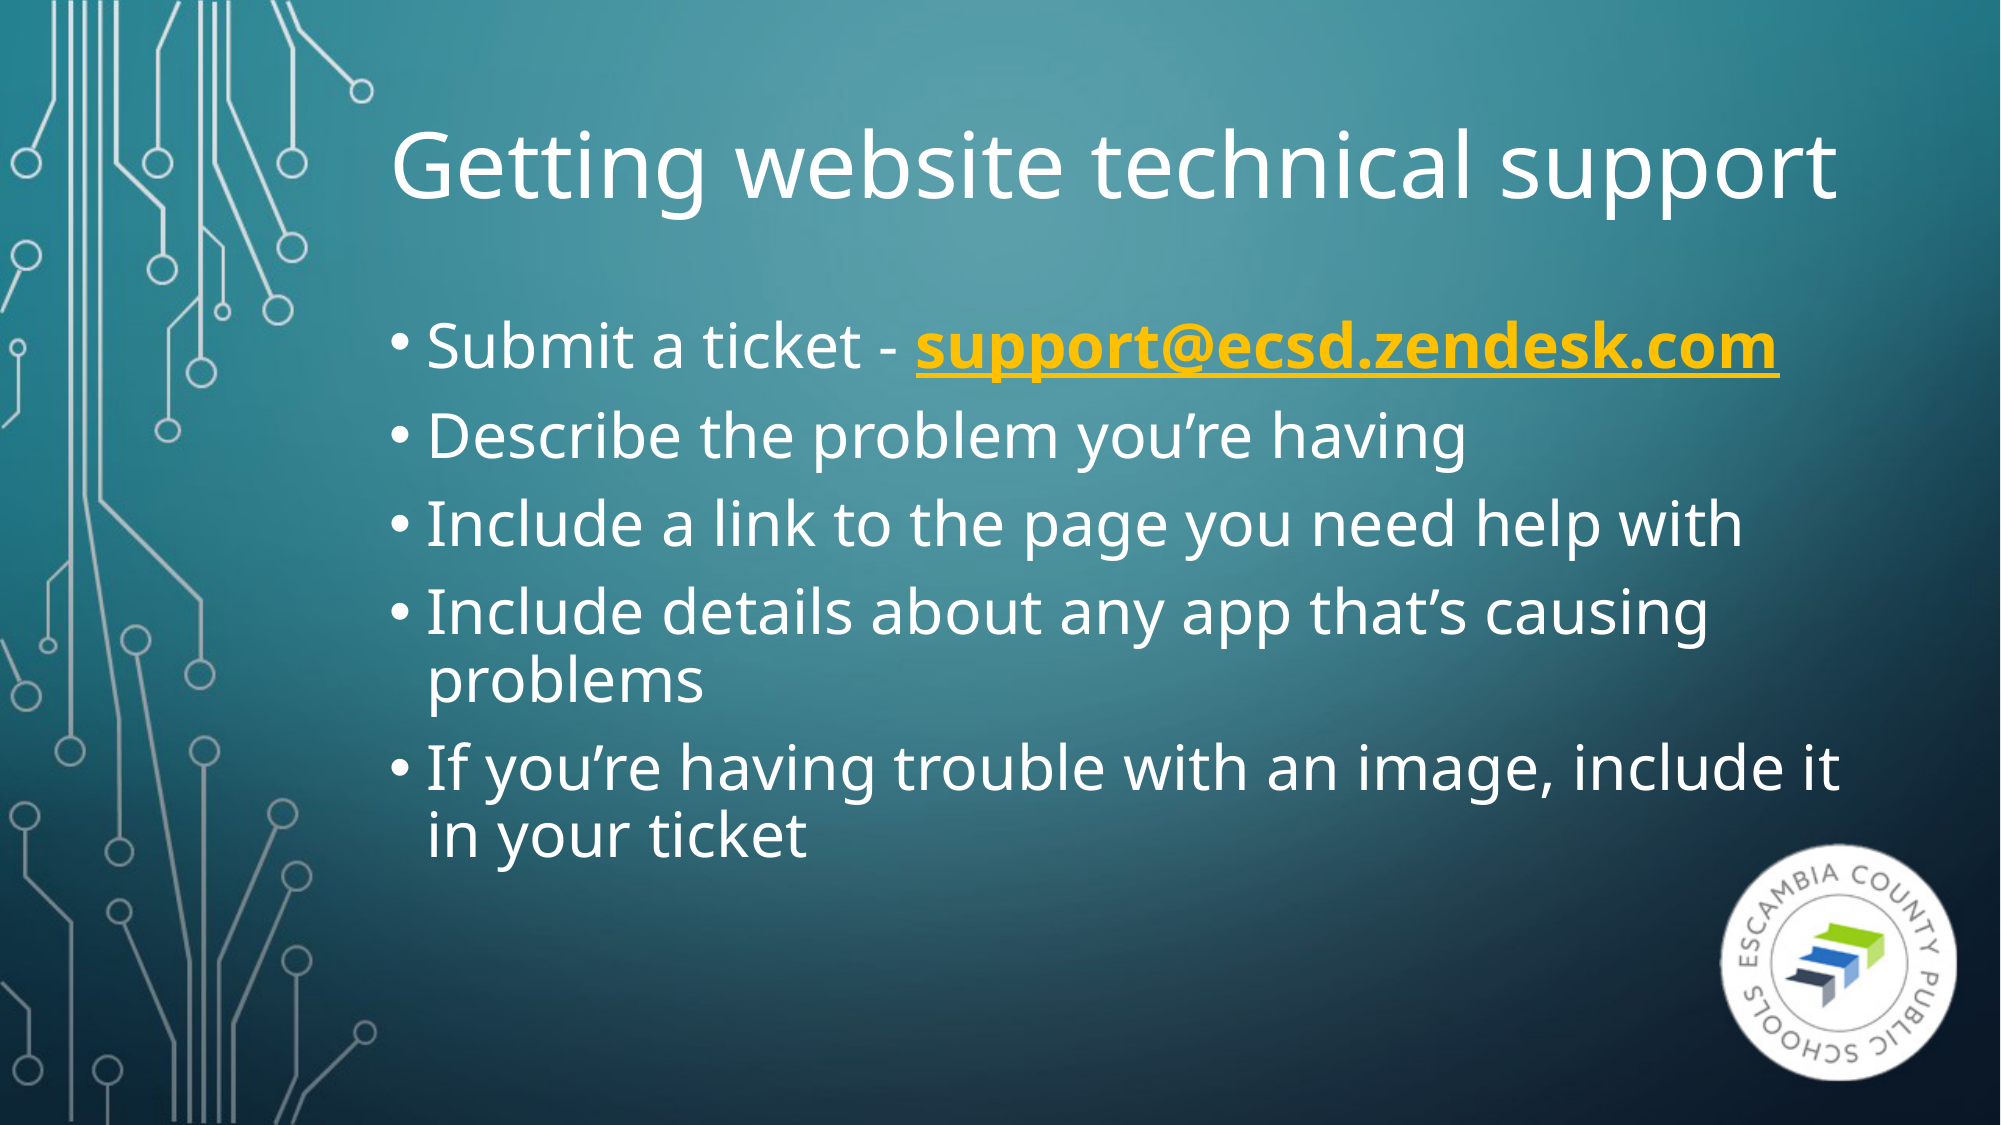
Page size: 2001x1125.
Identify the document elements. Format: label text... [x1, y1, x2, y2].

list Submit a ticket - support@ecsd.zendesk.com Describe the problem you’re having Include a link to the page you need help with Include details about any app that’s causing problems If you’re having trouble with an image, include it in your ticket [374, 299, 1863, 1014]
title Getting website technical support [374, 59, 1863, 278]
picture [0, 0, 2001, 1125]
